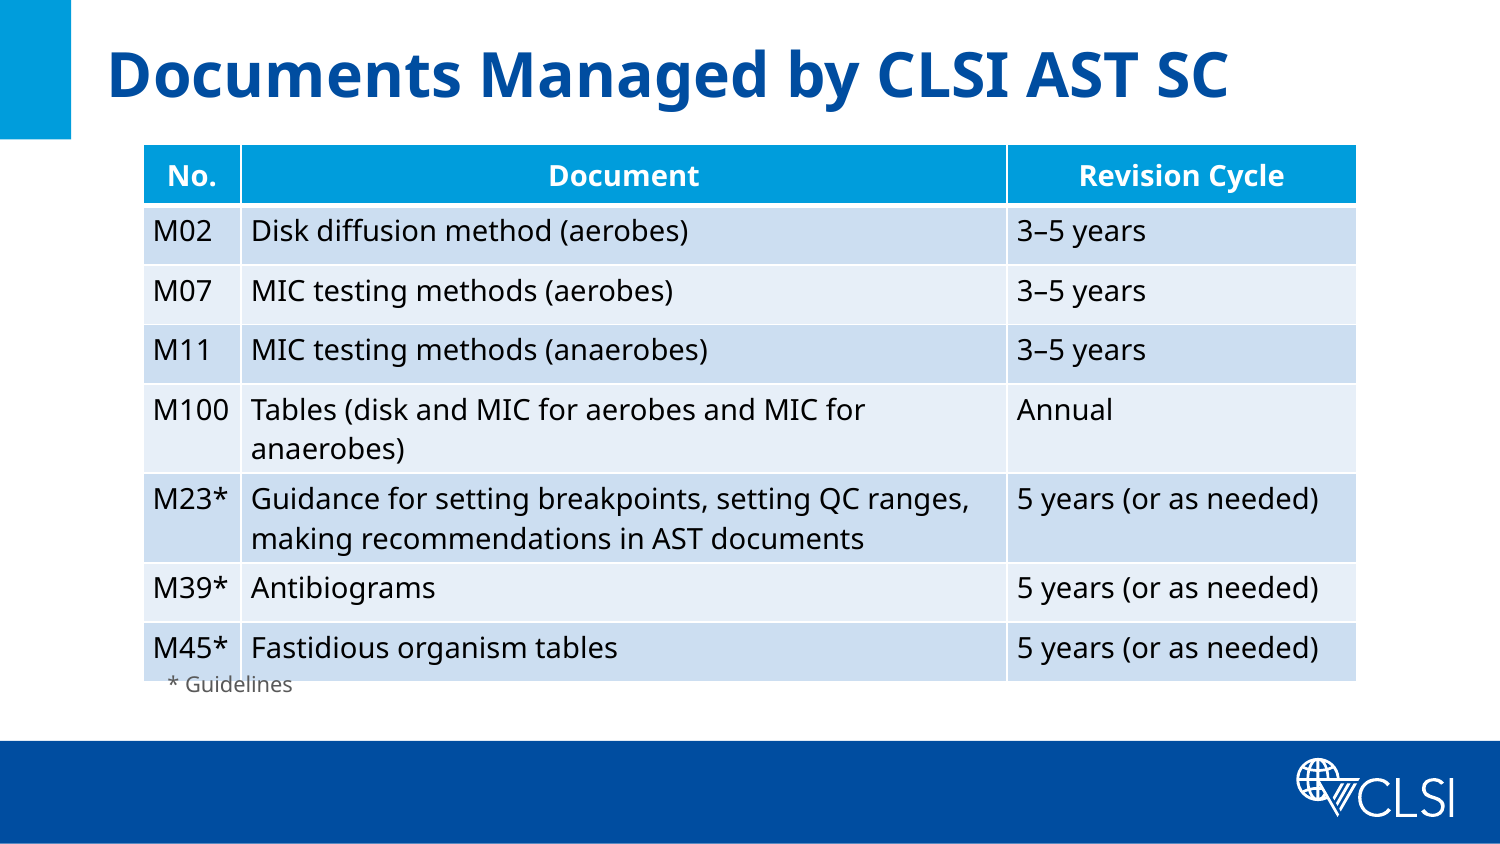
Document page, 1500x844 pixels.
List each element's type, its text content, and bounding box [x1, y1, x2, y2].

table_cell 5 years (or as needed) [1008, 474, 1356, 562]
table_cell Disk diffusion method (aerobes) [242, 208, 1006, 264]
table_cell Annual [1008, 385, 1356, 472]
table_cell Guidance for setting breakpoints, setting QC ranges, making recommendations in AST documents [242, 474, 1006, 562]
table_cell 3–5 years [1008, 325, 1356, 383]
table_header Revision Cycle [1008, 145, 1356, 203]
table_cell M45* [144, 623, 240, 681]
table_cell Tables (disk and MIC for aerobes and MIC for anaerobes) [242, 385, 1006, 472]
title Documents Managed by CLSI AST SC [106, 28, 1440, 128]
table_cell Antibiograms [242, 564, 1006, 621]
table_cell 3–5 years [1008, 266, 1356, 324]
table_cell M23* [144, 474, 240, 562]
table_cell 5 years (or as needed) [1008, 564, 1356, 621]
table_cell Fastidious organism tables [242, 623, 1006, 681]
table_cell M100 [144, 385, 240, 472]
table_cell M39* [144, 564, 240, 621]
table_cell M07 [144, 266, 240, 324]
table_cell M11 [144, 325, 240, 383]
table_header Document [242, 145, 1006, 203]
table_cell 5 years (or as needed) [1008, 623, 1356, 681]
table_cell MIC testing methods (anaerobes) [242, 325, 1006, 383]
table_cell 3–5 years [1008, 208, 1356, 264]
table_header No. [144, 145, 240, 203]
table_cell M02 [144, 208, 240, 264]
text_box * Guidelines [152, 663, 308, 705]
table_cell MIC testing methods (aerobes) [242, 266, 1006, 324]
